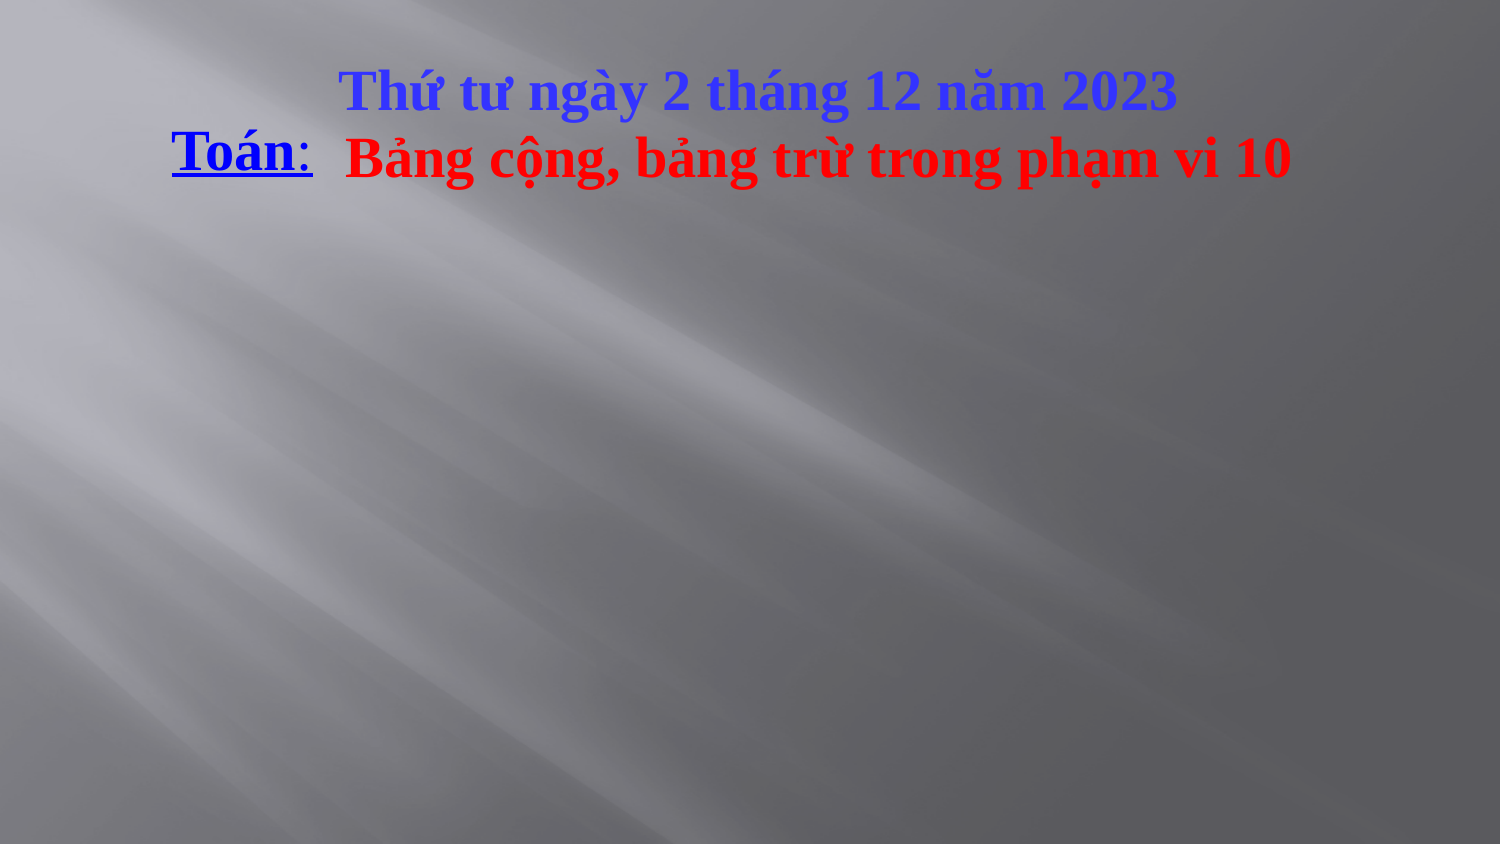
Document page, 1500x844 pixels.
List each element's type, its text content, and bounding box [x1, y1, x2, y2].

text_box Toán: [162, 107, 601, 187]
text_box Bảng cộng, bảng trừ trong phạm vi 10 [225, 101, 1450, 196]
text_box Thứ tư ngày 2 tháng 12 năm 2023 [226, 46, 1291, 101]
